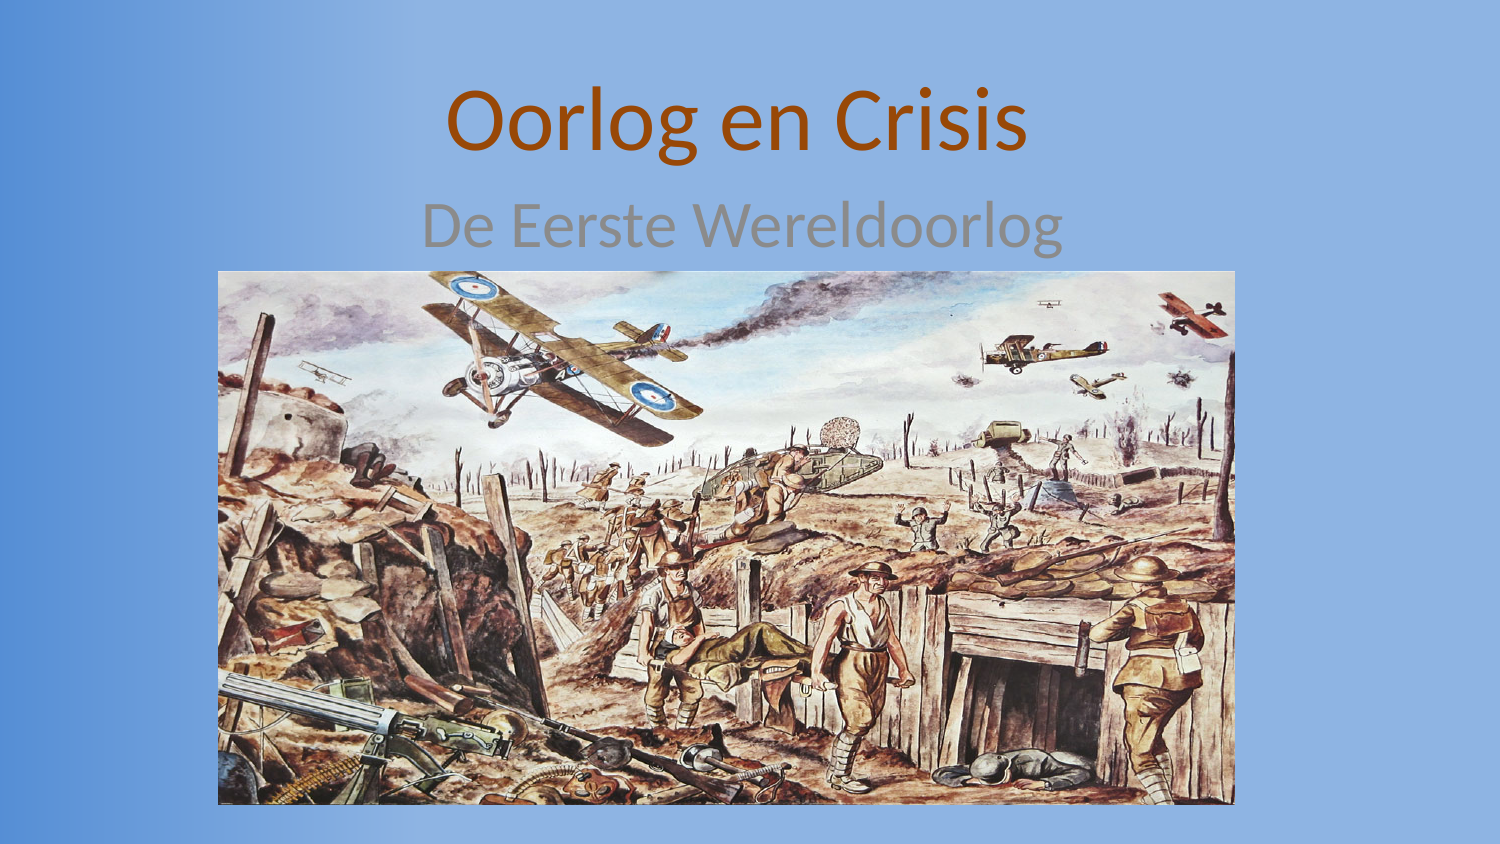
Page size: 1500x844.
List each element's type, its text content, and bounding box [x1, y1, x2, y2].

subtitle De Eerste Wereldoorlog [218, 173, 1269, 390]
picture [218, 270, 1235, 805]
title Oorlog en Crisis [100, 23, 1376, 205]
